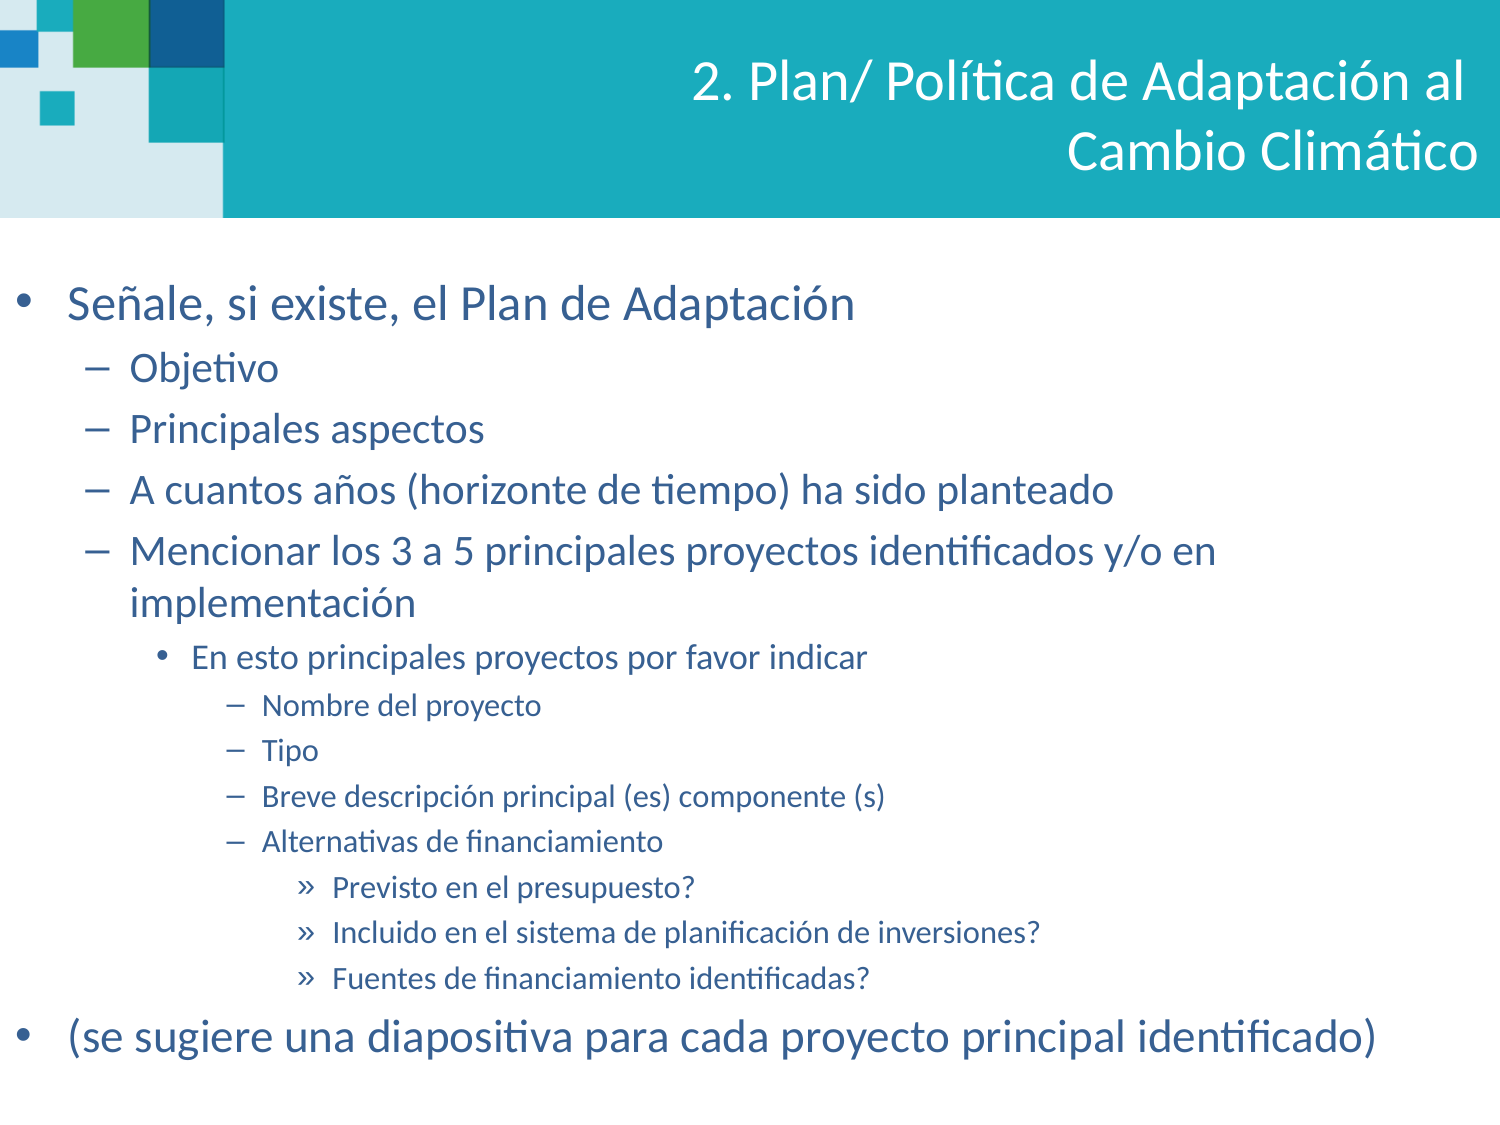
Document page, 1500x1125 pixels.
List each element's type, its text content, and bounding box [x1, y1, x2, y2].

picture [0, 0, 1500, 218]
list Señale, si existe, el Plan de Adaptación Objetivo Principales aspectos A cuantos años (horizonte de tiempo) ha sido planteado Mencionar los 3 a 5 principales proyectos identificados y/o en implementación En esto principales proyectos por favor indicar Nombre del proyecto Tipo Breve descripción principal (es) componente (s) Alternativas de financiamiento Previsto en el presupuesto? Incluido en el sistema de planificación de inversiones? Fuentes de financiamiento identificadas? (se sugiere una diapositiva para cada proyecto principal identificado) [0, 262, 1497, 1071]
title 2. Plan/ Política de Adaptación al Cambio Climático [253, 18, 1495, 207]
